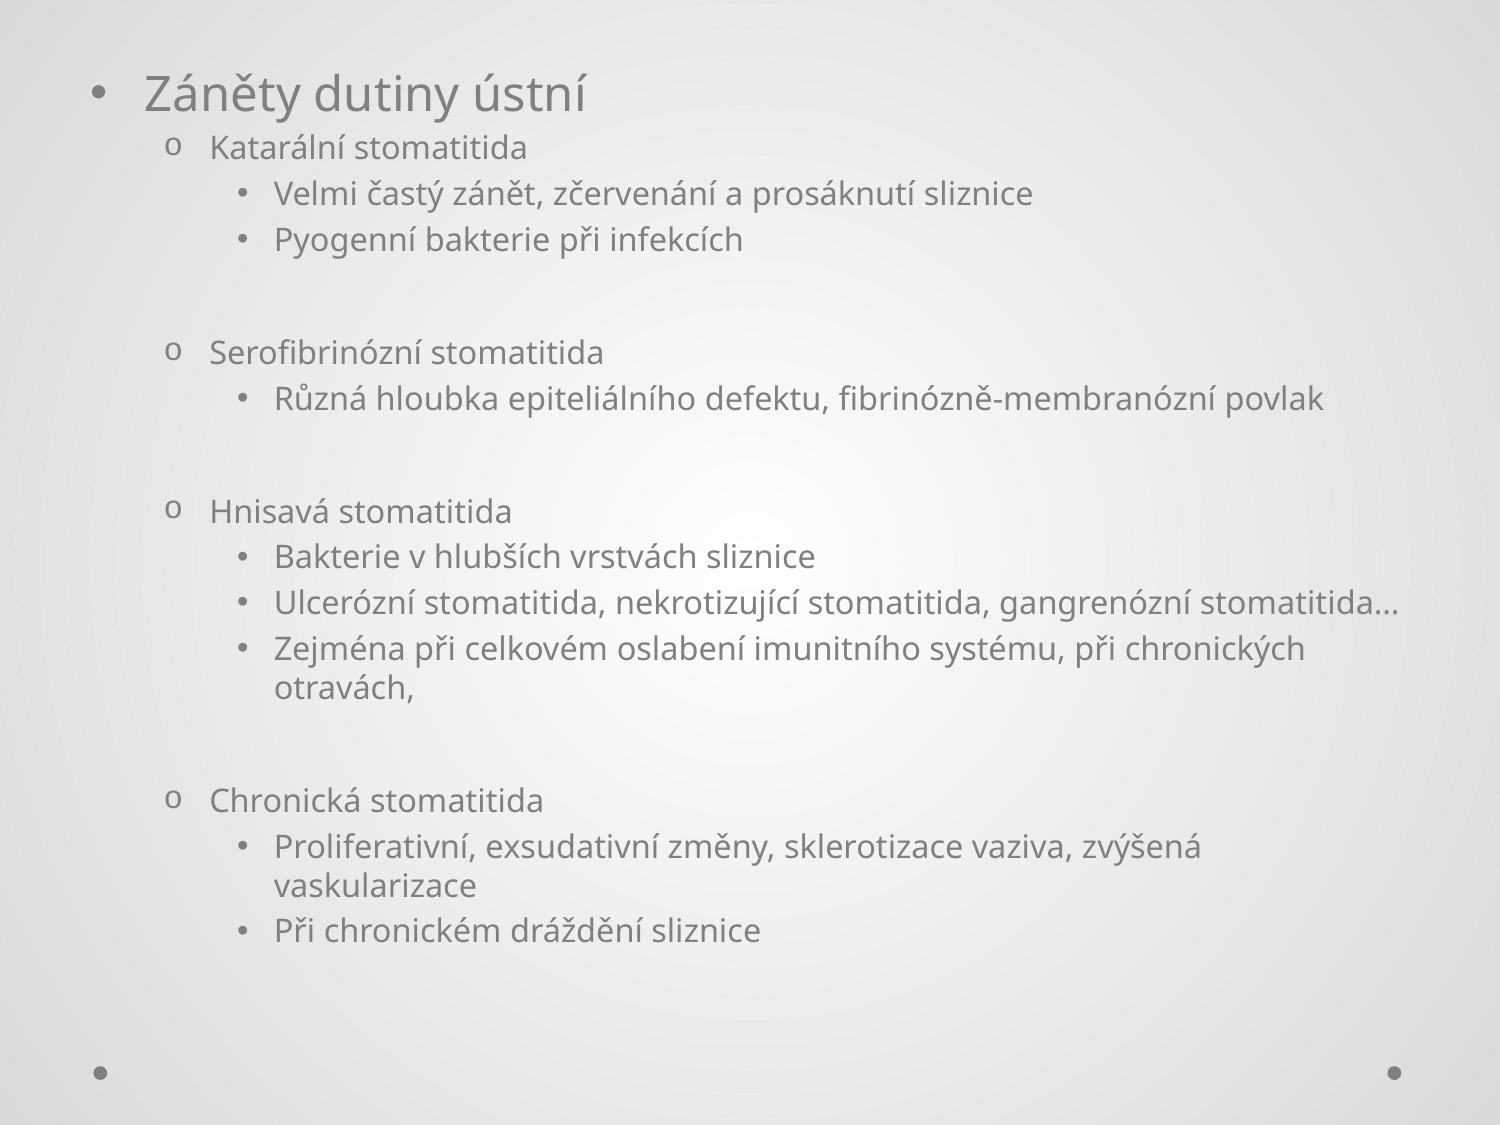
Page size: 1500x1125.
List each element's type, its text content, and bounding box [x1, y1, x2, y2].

list Záněty dutiny ústní Katarální stomatitida Velmi častý zánět, zčervenání a prosáknutí sliznice Pyogenní bakterie při infekcích Serofibrinózní stomatitida Různá hloubka epiteliálního defektu, fibrinózně-membranózní povlak Hnisavá stomatitida Bakterie v hlubších vrstvách sliznice Ulcerózní stomatitida, nekrotizující stomatitida, gangrenózní stomatitida… Zejména při celkovém oslabení imunitního systému, při chronických otravách, Chronická stomatitida Proliferativní, exsudativní změny, sklerotizace vaziva, zvýšená vaskularizace Při chronickém dráždění sliznice [75, 54, 1425, 1005]
